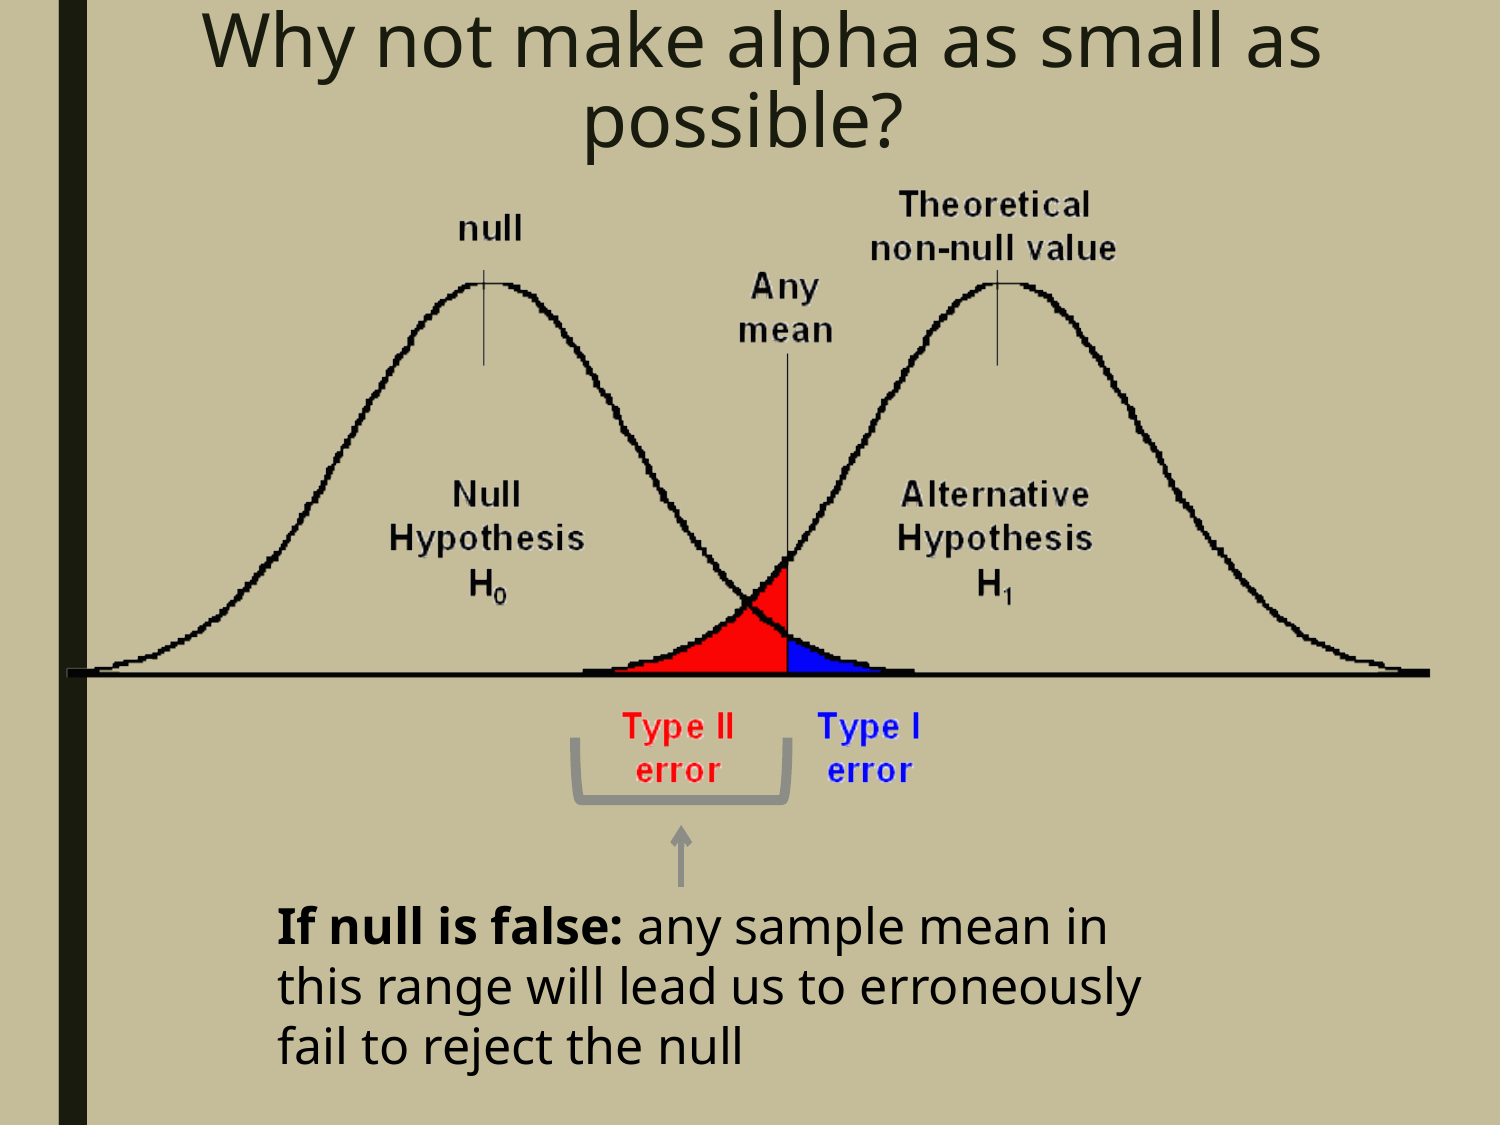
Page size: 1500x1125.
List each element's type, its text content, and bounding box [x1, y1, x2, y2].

text_box If null is false: any sample mean in this range will lead us to erroneously fail to reject the null [262, 887, 1175, 1083]
title Why not make alpha as small as possible? [24, 0, 1500, 102]
picture [62, 174, 1438, 801]
